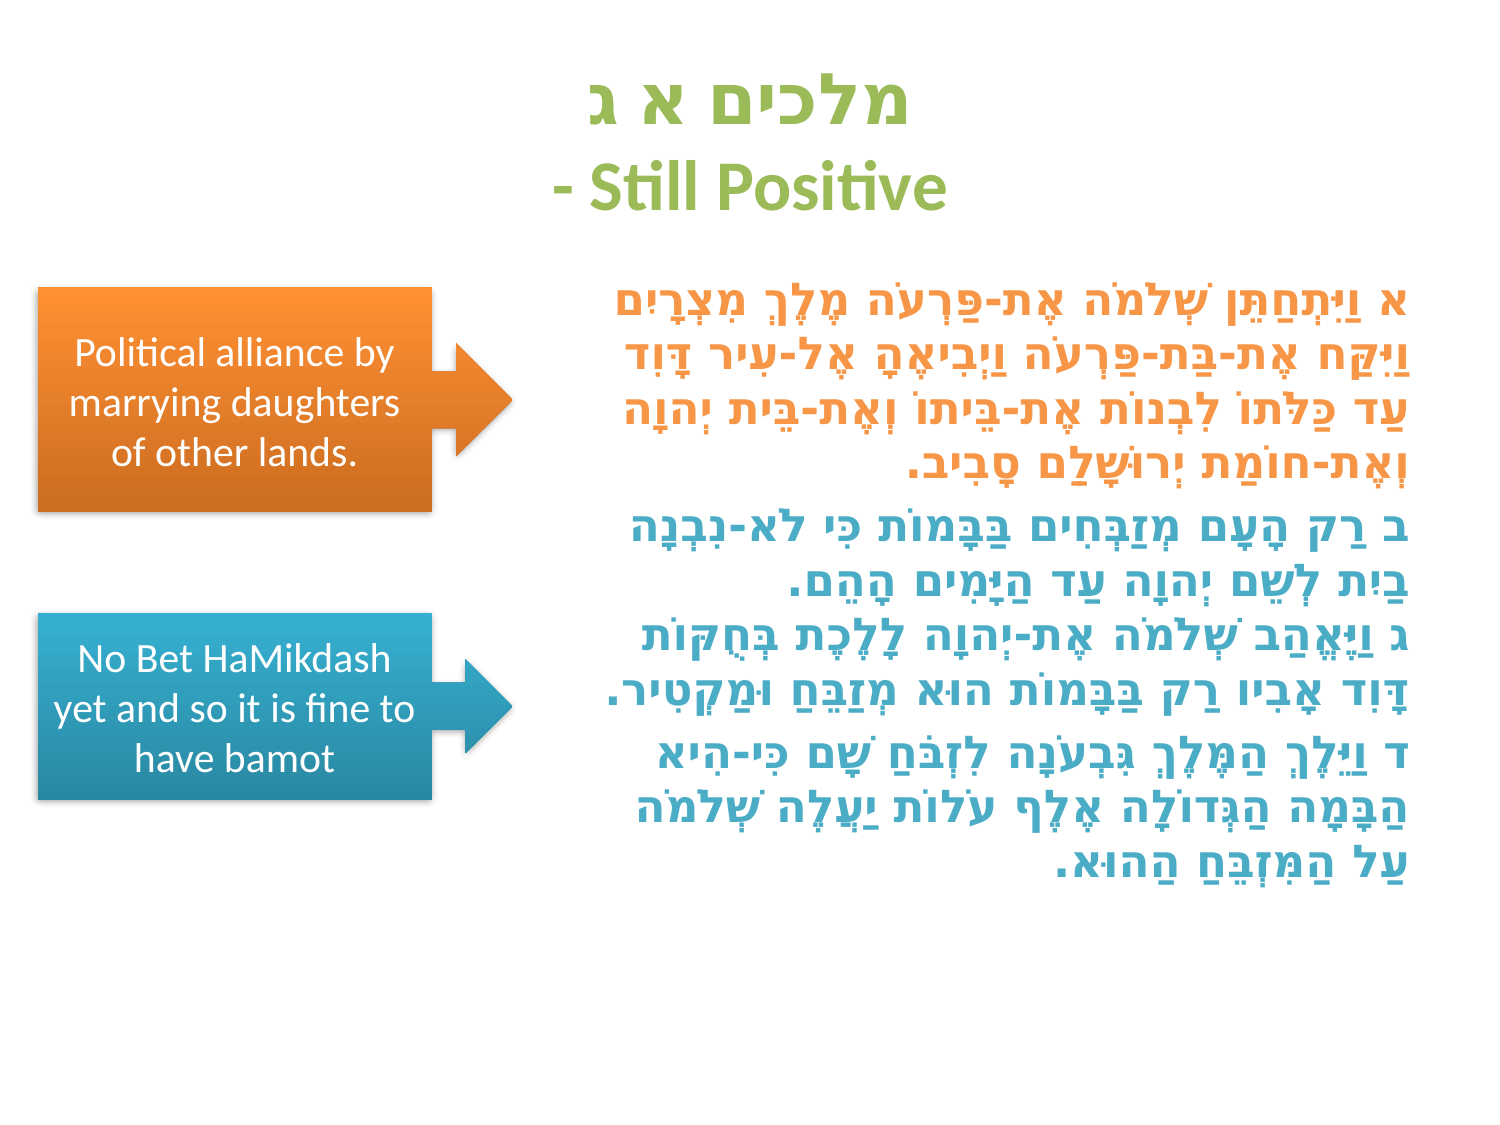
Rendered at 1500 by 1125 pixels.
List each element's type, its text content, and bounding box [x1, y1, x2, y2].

list א וַיִּתְחַתֵּן שְׁלֹמֹה אֶת-פַּרְעֹה מֶלֶךְ מִצְרָיִם וַיִּקַּח אֶת-בַּת-פַּרְעֹה וַיְבִיאֶהָ אֶל-עִיר דָּוִד עַד כַּלֹּתוֹ לִבְנוֹת אֶת-בֵּיתוֹ וְאֶת-בֵּית יְהוָה וְאֶת-חוֹמַת יְרוּשָׁלִַם סָבִיב. ב רַק הָעָם מְזַבְּחִים בַּבָּמוֹת כִּי לֹא-נִבְנָה בַיִת לְשֵׁם יְהוָה עַד הַיָּמִים הָהֵם. ג וַיֶּאֱהַב שְׁלֹמֹה אֶת-יְהוָה לָלֶכֶת בְּחֻקּוֹת דָּוִד אָבִיו רַק בַּבָּמוֹת הוּא מְזַבֵּחַ וּמַקְטִיר. ד וַיֵּלֶךְ הַמֶּלֶךְ גִּבְעֹנָה לִזְבֹּחַ שָׁם כִּי-הִיא הַבָּמָה הַגְּדוֹלָה אֶלֶף עֹלוֹת יַעֲלֶה שְׁלֹמֹה עַל הַמִּזְבֵּחַ הַהוּא. [575, 262, 1425, 1005]
text_box No Bet HaMikdash yet and so it is fine to have bamot [37, 612, 513, 801]
title מלכים א ג - Still Positive [75, 45, 1425, 233]
text_box Political alliance by marrying daughters of other lands. [37, 287, 513, 513]
